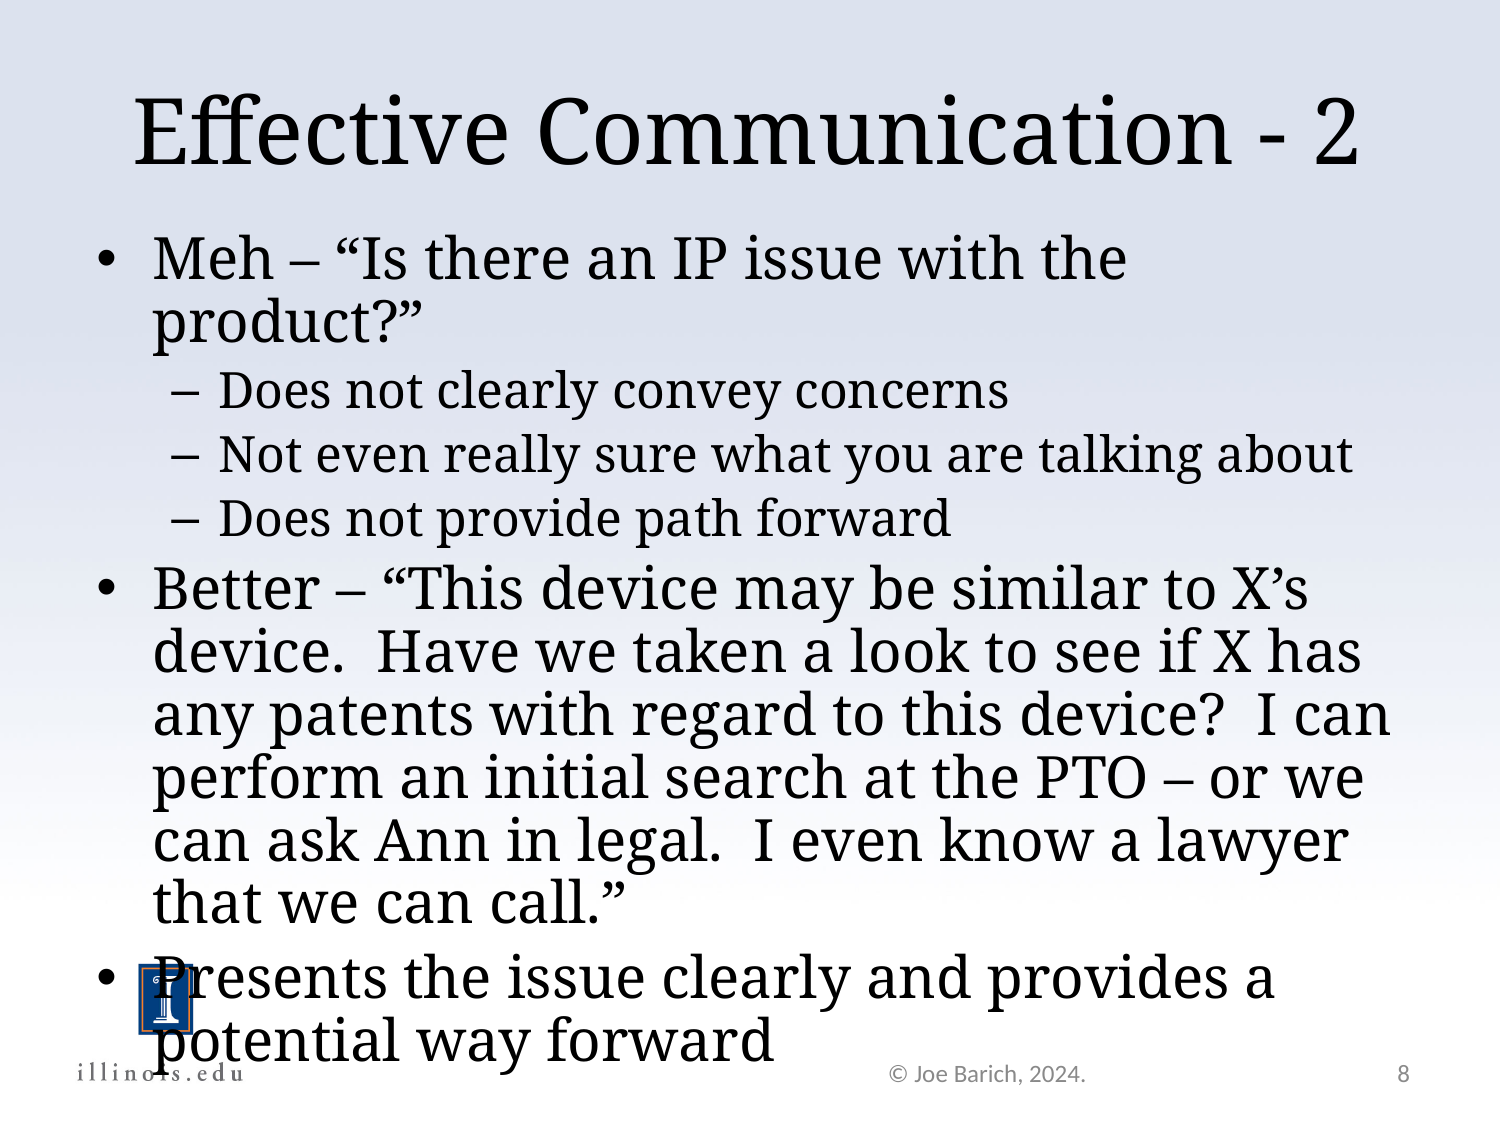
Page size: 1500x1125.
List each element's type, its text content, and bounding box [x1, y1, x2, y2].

picture [0, 0, 1500, 1125]
slide_number 8 [1250, 1042, 1425, 1103]
list Meh – “Is there an IP issue with the product?” Does not clearly convey concerns Not even really sure what you are talking about Does not provide path forward Better – “This device may be similar to X’s device. Have we taken a look to see if X has any patents with regard to this device? I can perform an initial search at the PTO – or we can ask Ann in legal. I even know a lawyer that we can call.” Presents the issue clearly and provides a potential way forward [80, 221, 1432, 910]
footer © Joe Barich, 2024. [750, 1042, 1225, 1103]
title Effective Communication - 2 [72, 33, 1424, 222]
